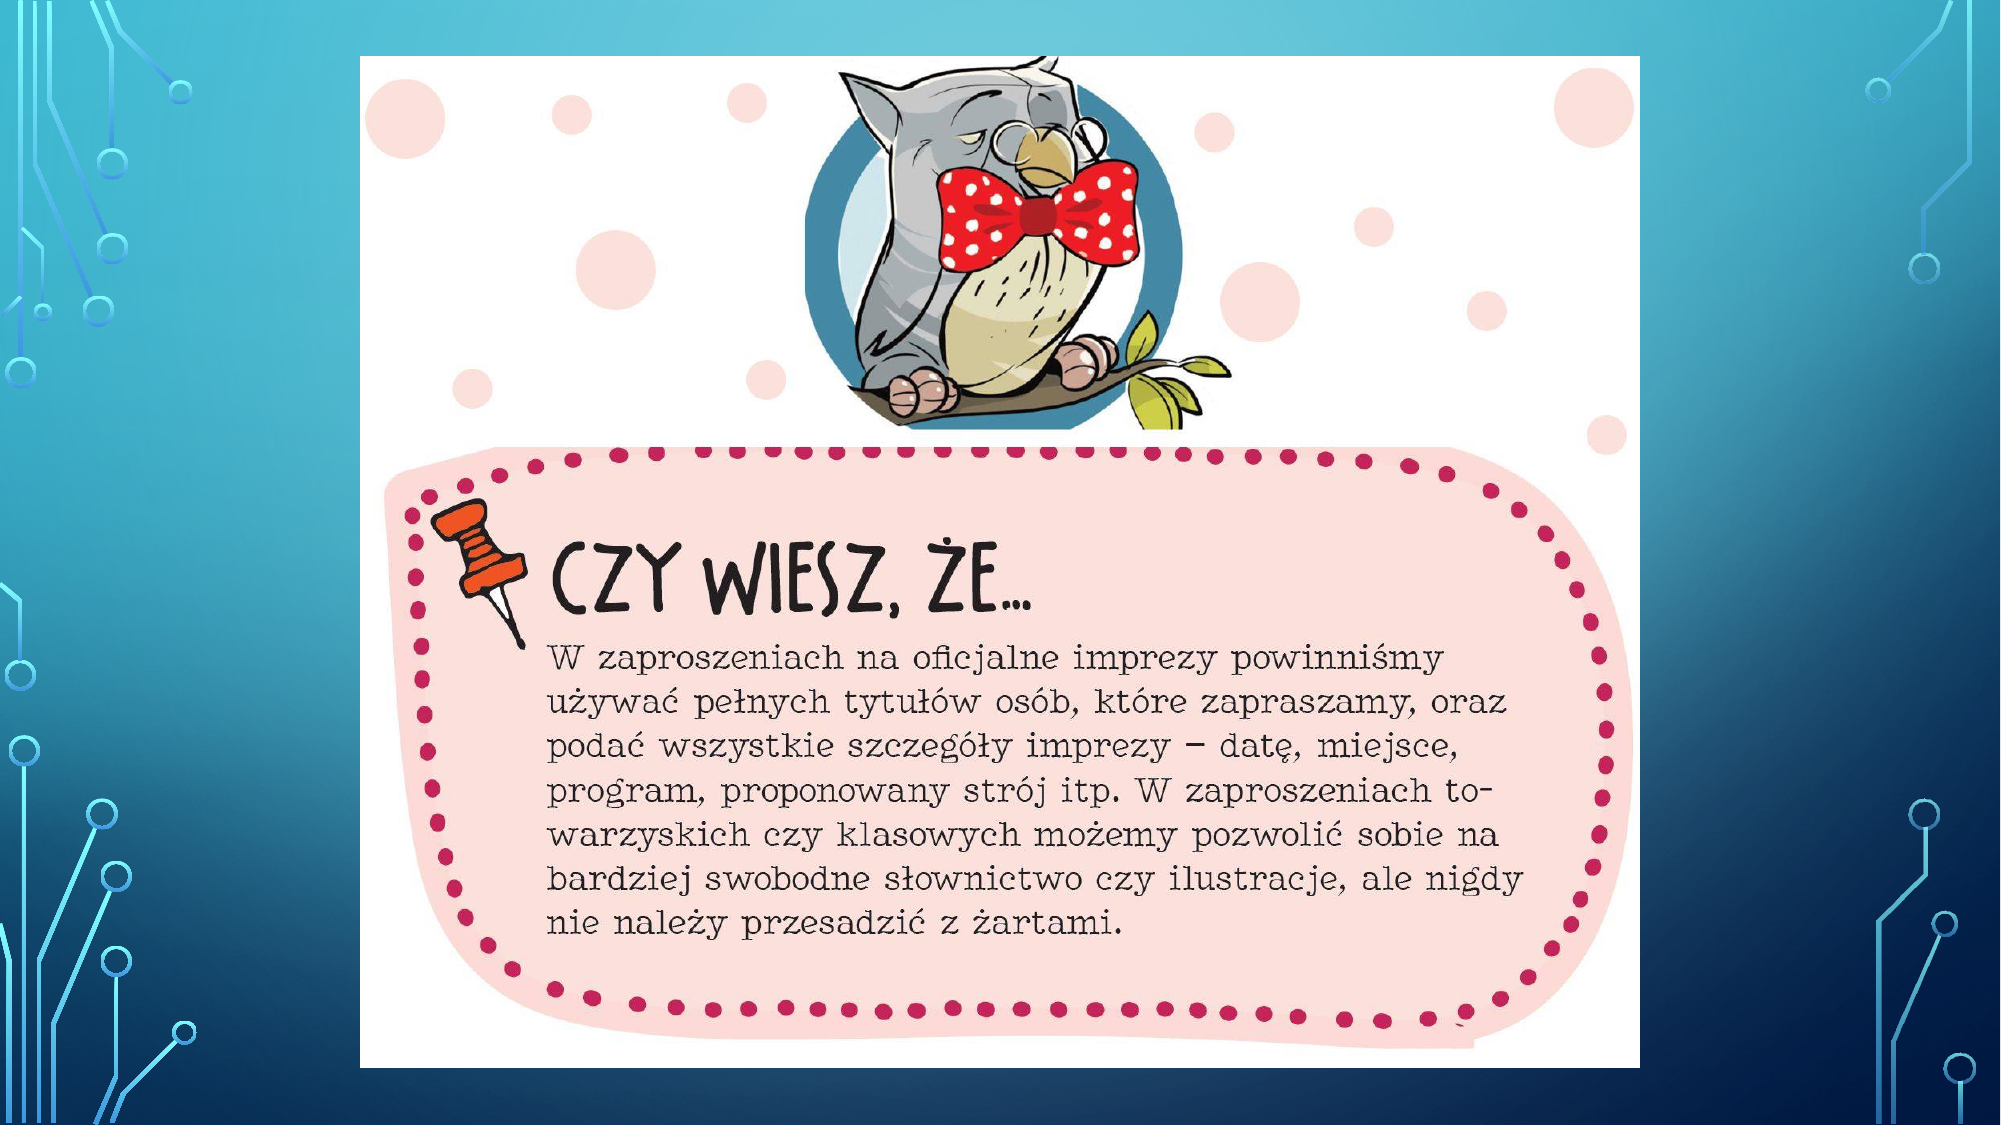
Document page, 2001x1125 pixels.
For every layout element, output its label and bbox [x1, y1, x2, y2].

picture [360, 56, 1640, 1069]
